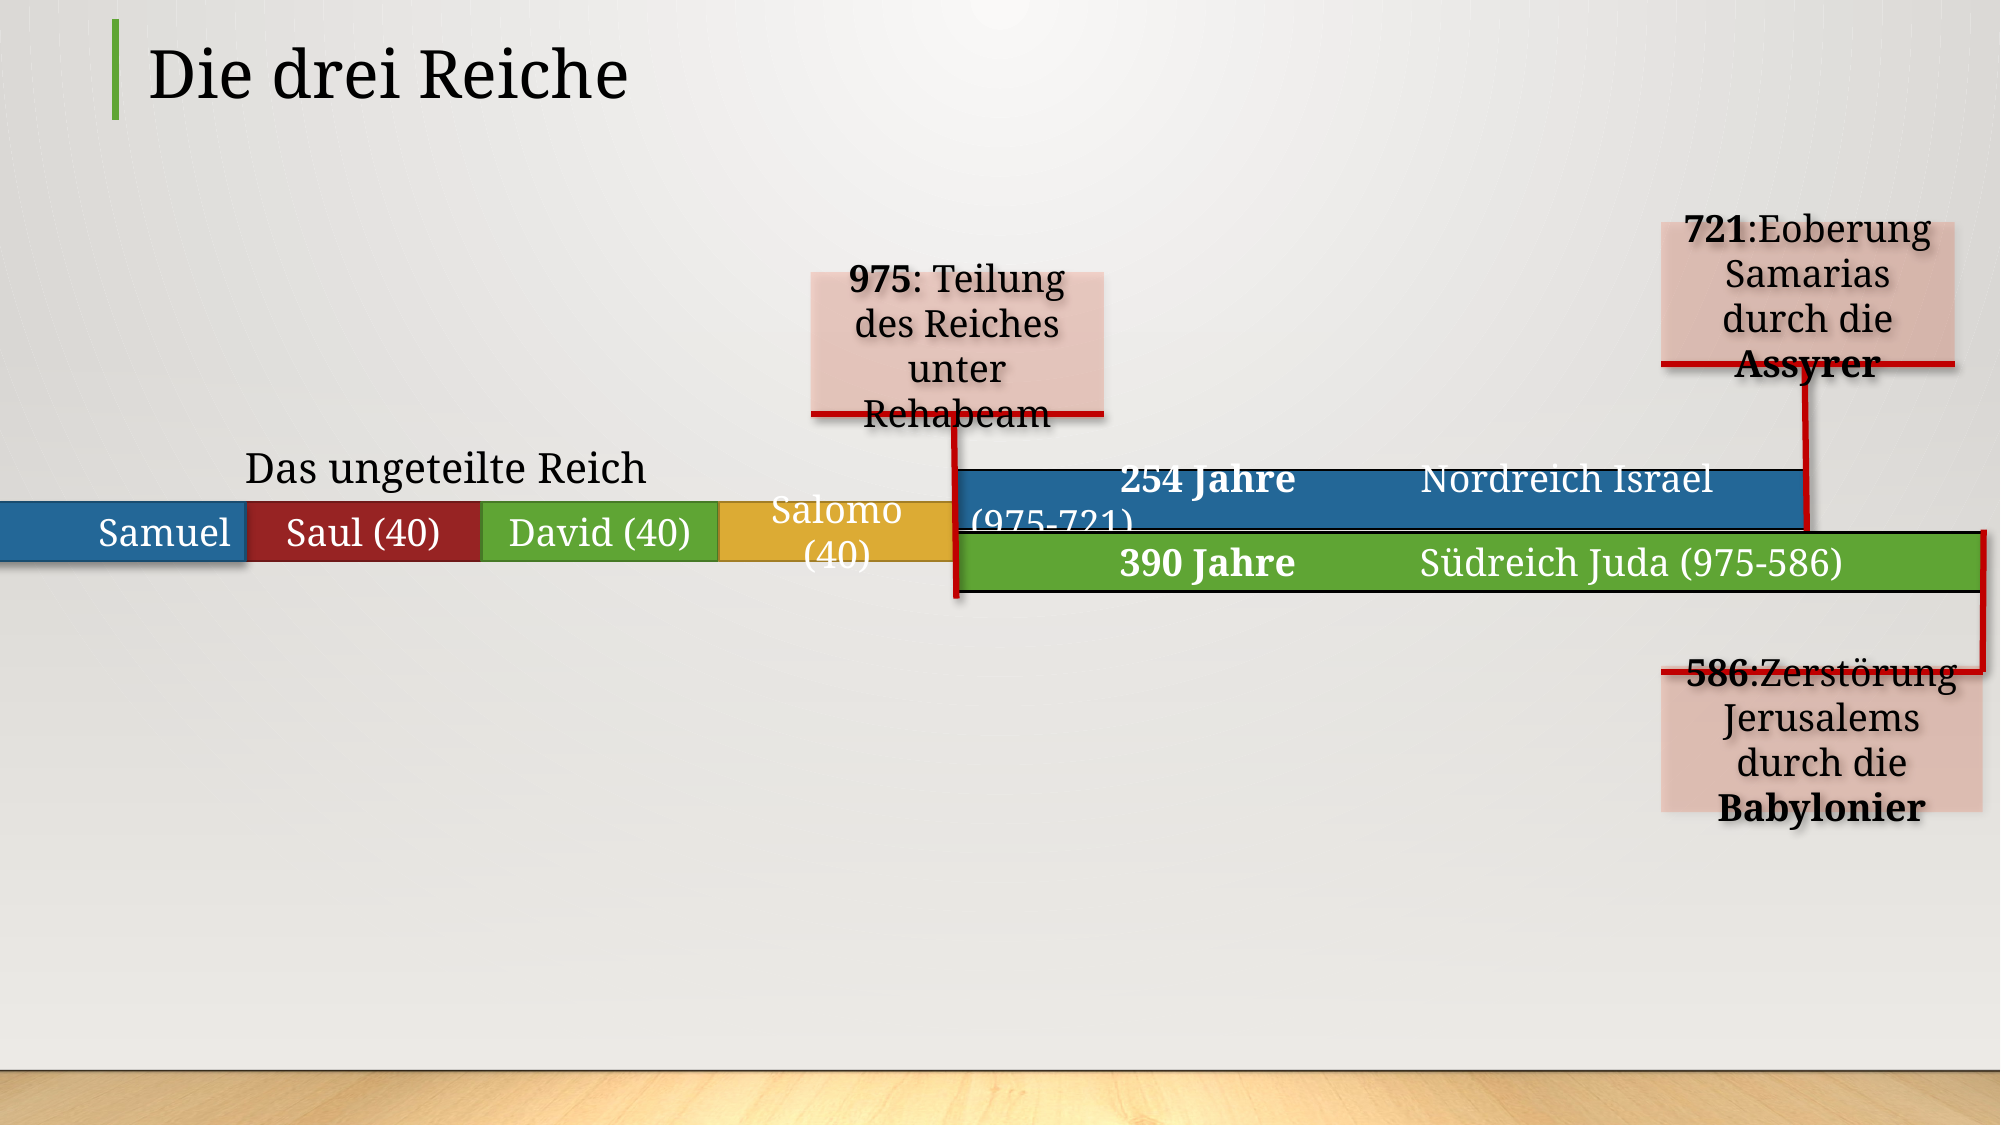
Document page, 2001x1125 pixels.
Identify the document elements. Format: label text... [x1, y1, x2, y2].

text_box Saul (40) [247, 501, 480, 562]
text_box 721:Eoberung Samarias durch die Assyrer [1661, 222, 1955, 531]
text_box David (40) [480, 501, 718, 562]
title Die drei Reiche [133, 18, 1871, 121]
text_box 390 Jahre Südreich Juda (975-586) [967, 531, 1982, 593]
text_box Samuel [0, 501, 247, 562]
table_cell Hosea [956, 469, 963, 530]
text_box 975: Teilung des Reiches unter Rehabeam [811, 272, 1104, 599]
text_box Salomo (40) [718, 501, 953, 562]
picture [0, 1070, 2000, 1125]
text_box Das ungeteilte Reich [229, 413, 682, 500]
table_cell [957, 531, 964, 593]
text_box 586:Zerstörung Jerusalems durch die Babylonier [1661, 529, 1985, 812]
text_box 254 Jahre Nordreich Israel (975-721) [966, 469, 1804, 530]
